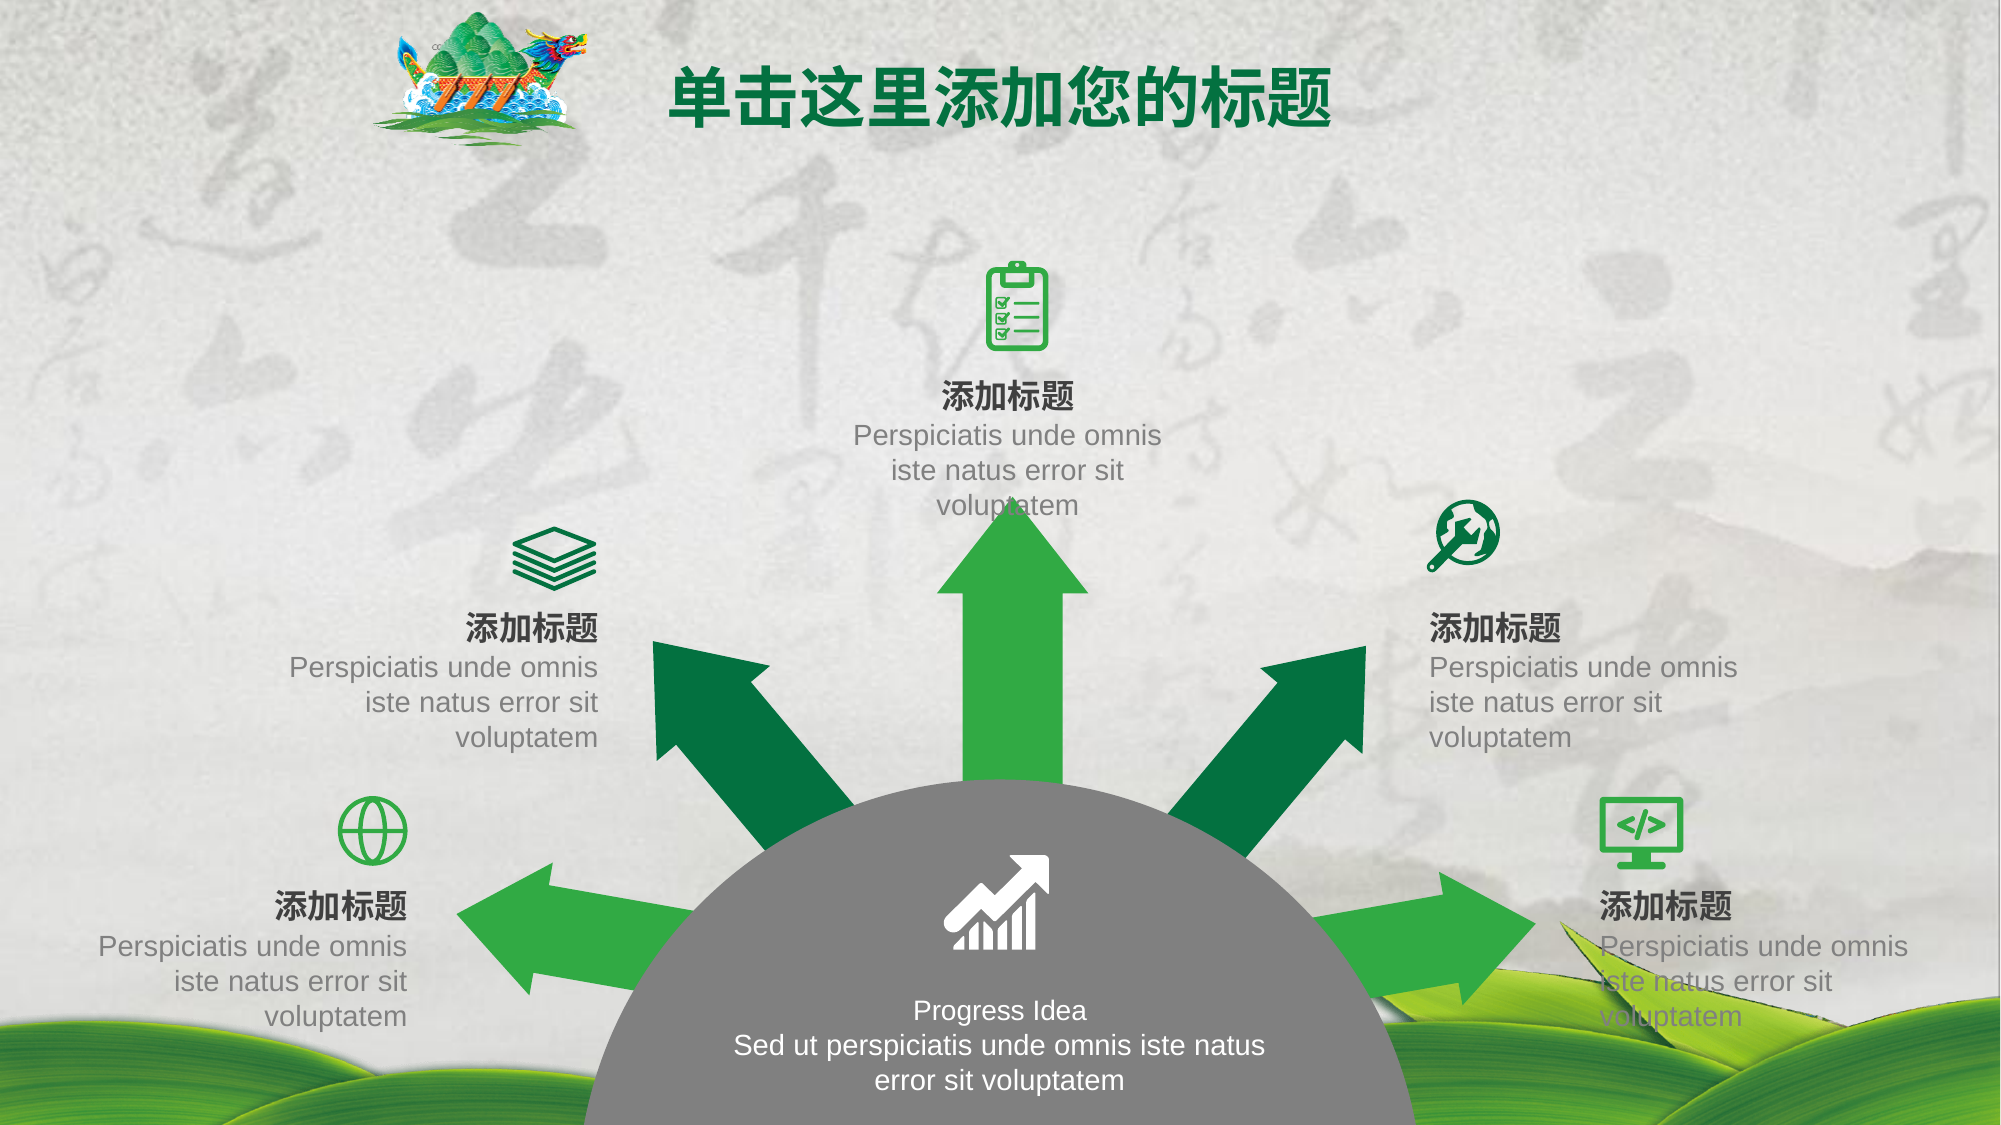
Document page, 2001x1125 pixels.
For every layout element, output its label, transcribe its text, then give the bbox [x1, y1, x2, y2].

text_box Perspiciatis unde omnis iste natus error sit voluptatem [1599, 927, 1937, 1032]
text_box Perspiciatis unde omnis iste natus error sit voluptatem [70, 927, 408, 1032]
text_box [337, 796, 408, 866]
text_box 添加标题 [839, 374, 1177, 415]
text_box [1423, 869, 1538, 1008]
text_box 添加标题 [70, 885, 408, 926]
text_box [651, 639, 834, 779]
text_box [1426, 499, 1501, 573]
picture [0, 0, 2001, 1125]
text_box 单击这里添加您的标题 [651, 48, 1349, 143]
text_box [1599, 796, 1684, 870]
text_box Perspiciatis unde omnis iste natus error sit voluptatem [1429, 648, 1766, 754]
text_box 添加标题 [1429, 606, 1767, 647]
text_box [934, 522, 1091, 779]
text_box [577, 779, 1423, 1125]
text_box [512, 526, 597, 591]
text_box 添加标题 [1599, 885, 1937, 926]
text_box [454, 860, 577, 998]
text_box [1195, 644, 1368, 779]
text_box Perspiciatis unde omnis iste natus error sit voluptatem [839, 416, 1177, 522]
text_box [986, 260, 1049, 352]
text_box Perspiciatis unde omnis iste natus error sit voluptatem [261, 648, 599, 754]
text_box 添加标题 [261, 606, 599, 647]
